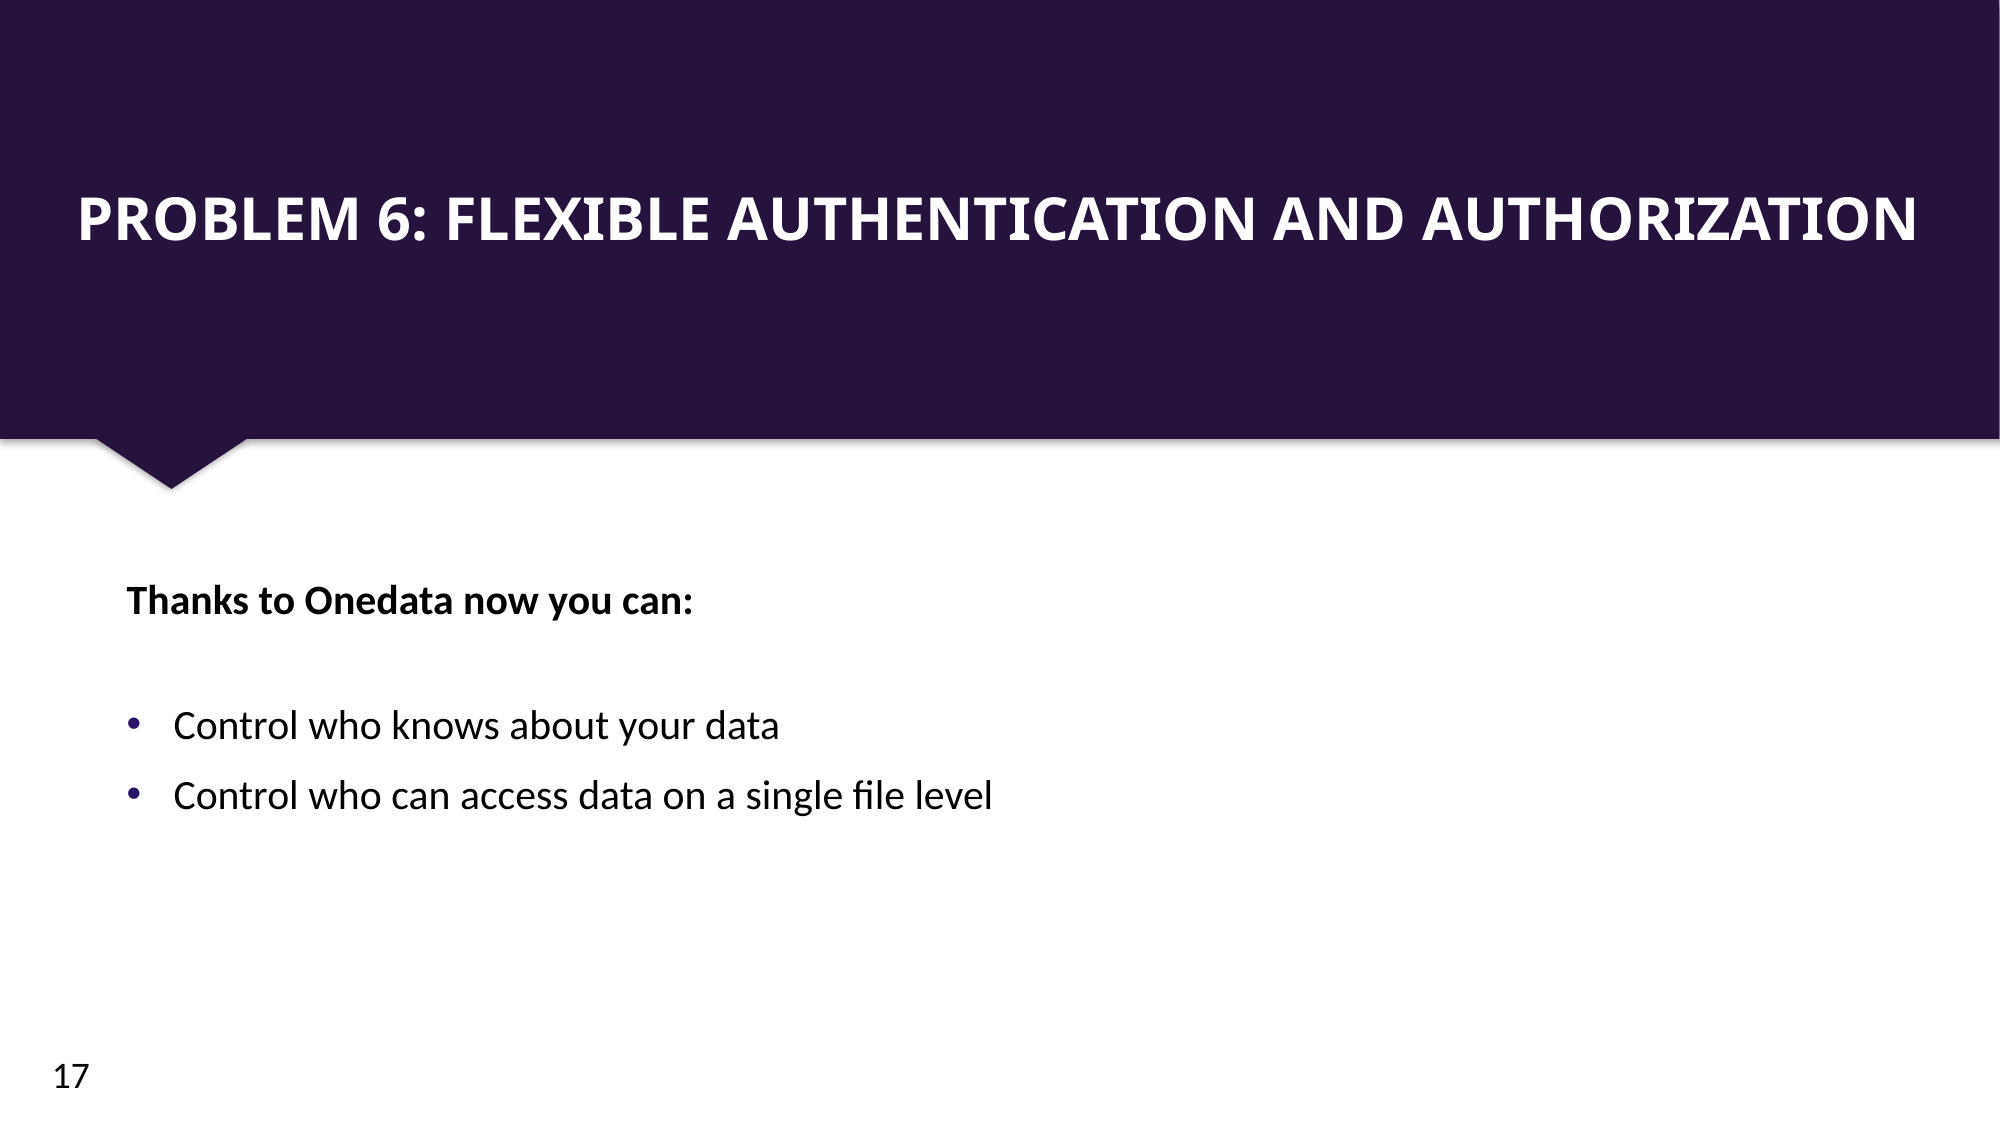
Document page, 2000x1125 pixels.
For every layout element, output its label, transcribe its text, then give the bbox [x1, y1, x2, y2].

text_box [93, 436, 250, 490]
title PROBLEM 6: FLEXIBLE AUTHENTICATION AND AUTHORIZATION [61, 145, 1959, 289]
text_box Thanks to Onedata now you can: Control who knows about your data Control who can access data on a single file level [111, 545, 1902, 826]
slide_number 17 [37, 1043, 467, 1104]
text_box [0, 0, 2000, 440]
